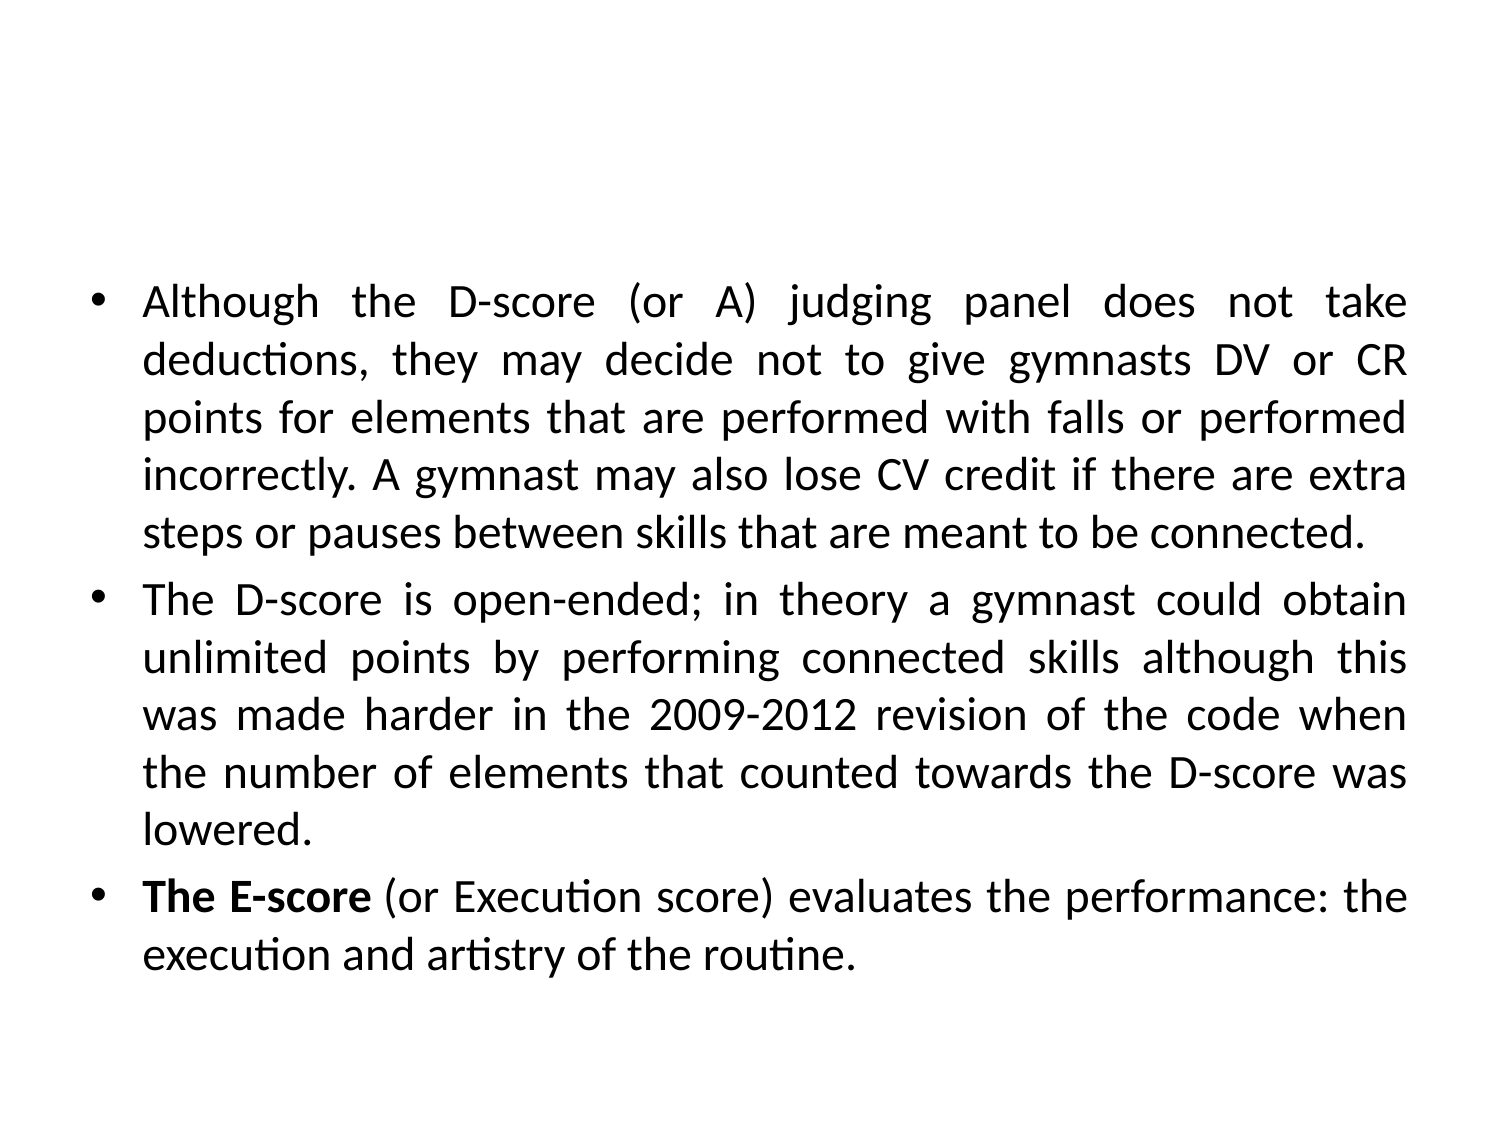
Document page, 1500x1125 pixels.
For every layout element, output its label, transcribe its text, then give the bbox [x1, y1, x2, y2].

list Although the D-score (or A) judging panel does not take deductions, they may decide not to give gymnasts DV or CR points for elements that are performed with falls or performed incorrectly. A gymnast may also lose CV credit if there are extra steps or pauses between skills that are meant to be connected. The D-score is open-ended; in theory a gymnast could obtain unlimited points by performing connected skills although this was made harder in the 2009-2012 revision of the code when the number of elements that counted towards the D-score was lowered. The E-score (or Execution score) evaluates the performance: the execution and artistry of the routine. [75, 262, 1425, 1005]
